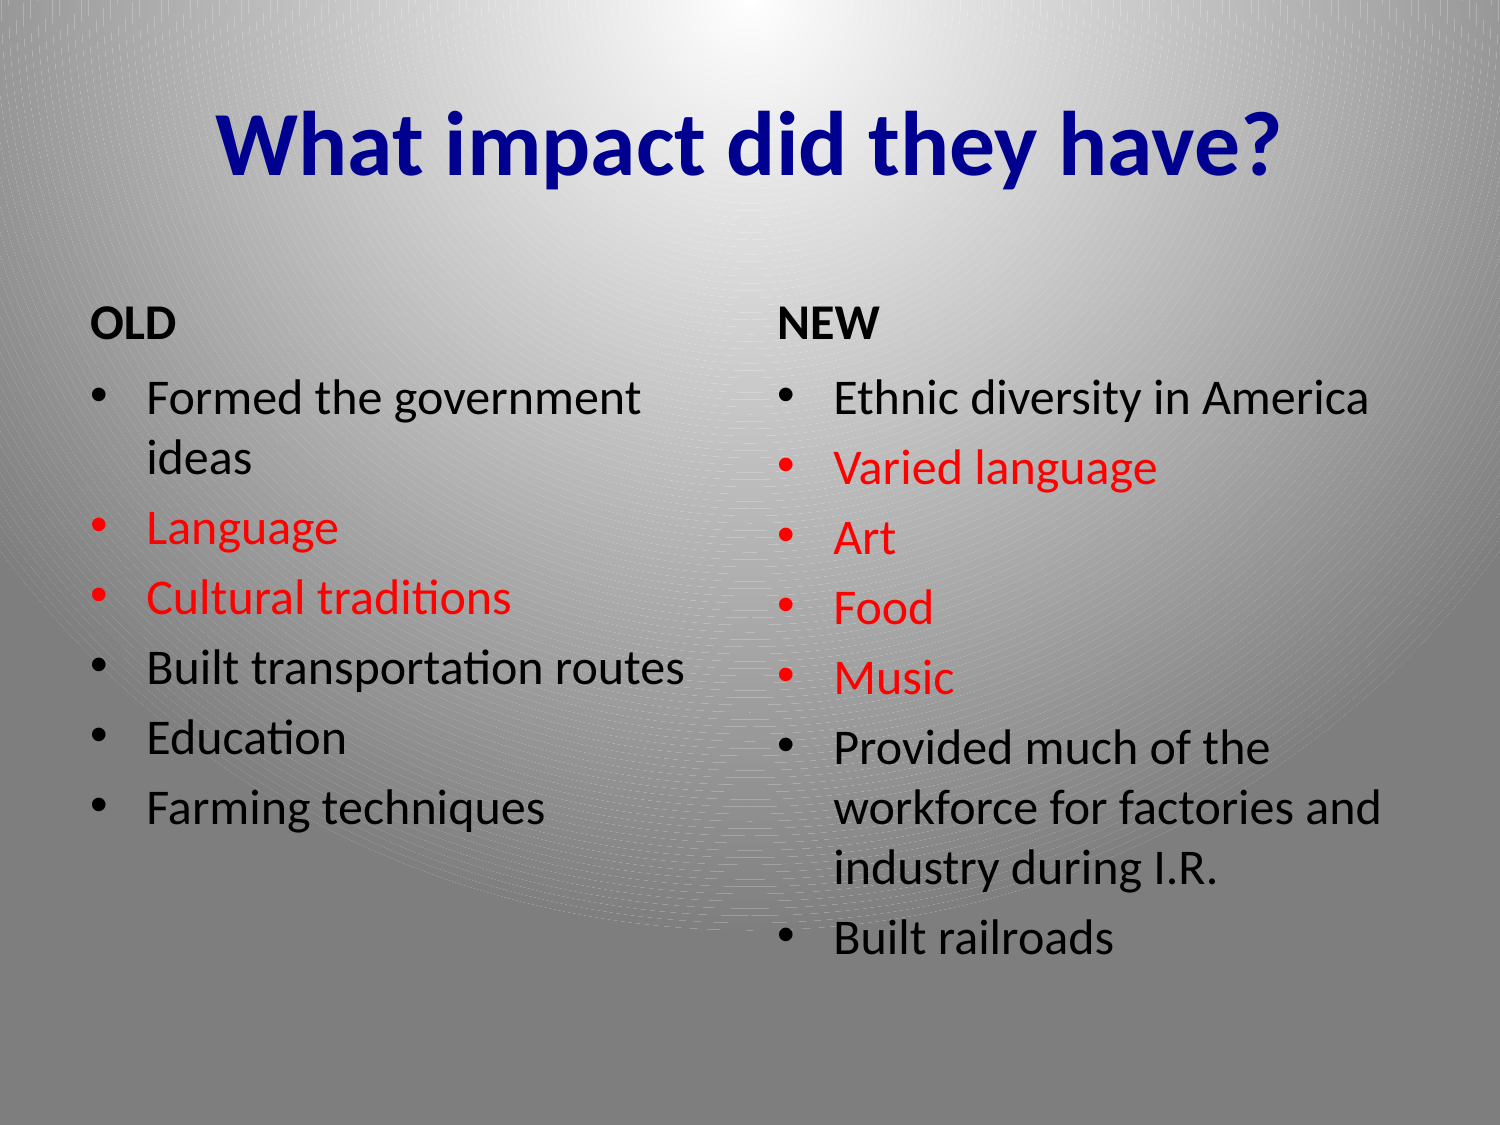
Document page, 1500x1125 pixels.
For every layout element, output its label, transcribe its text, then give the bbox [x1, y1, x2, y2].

list NEW [761, 251, 1425, 356]
list OLD [75, 251, 738, 356]
list Ethnic diversity in America Varied language Art Food Music Provided much of the workforce for factories and industry during I.R. Built railroads [761, 356, 1425, 1005]
title What impact did they have? [75, 45, 1425, 233]
list Formed the government ideas Language Cultural traditions Built transportation routes Education Farming techniques [75, 356, 738, 1005]
